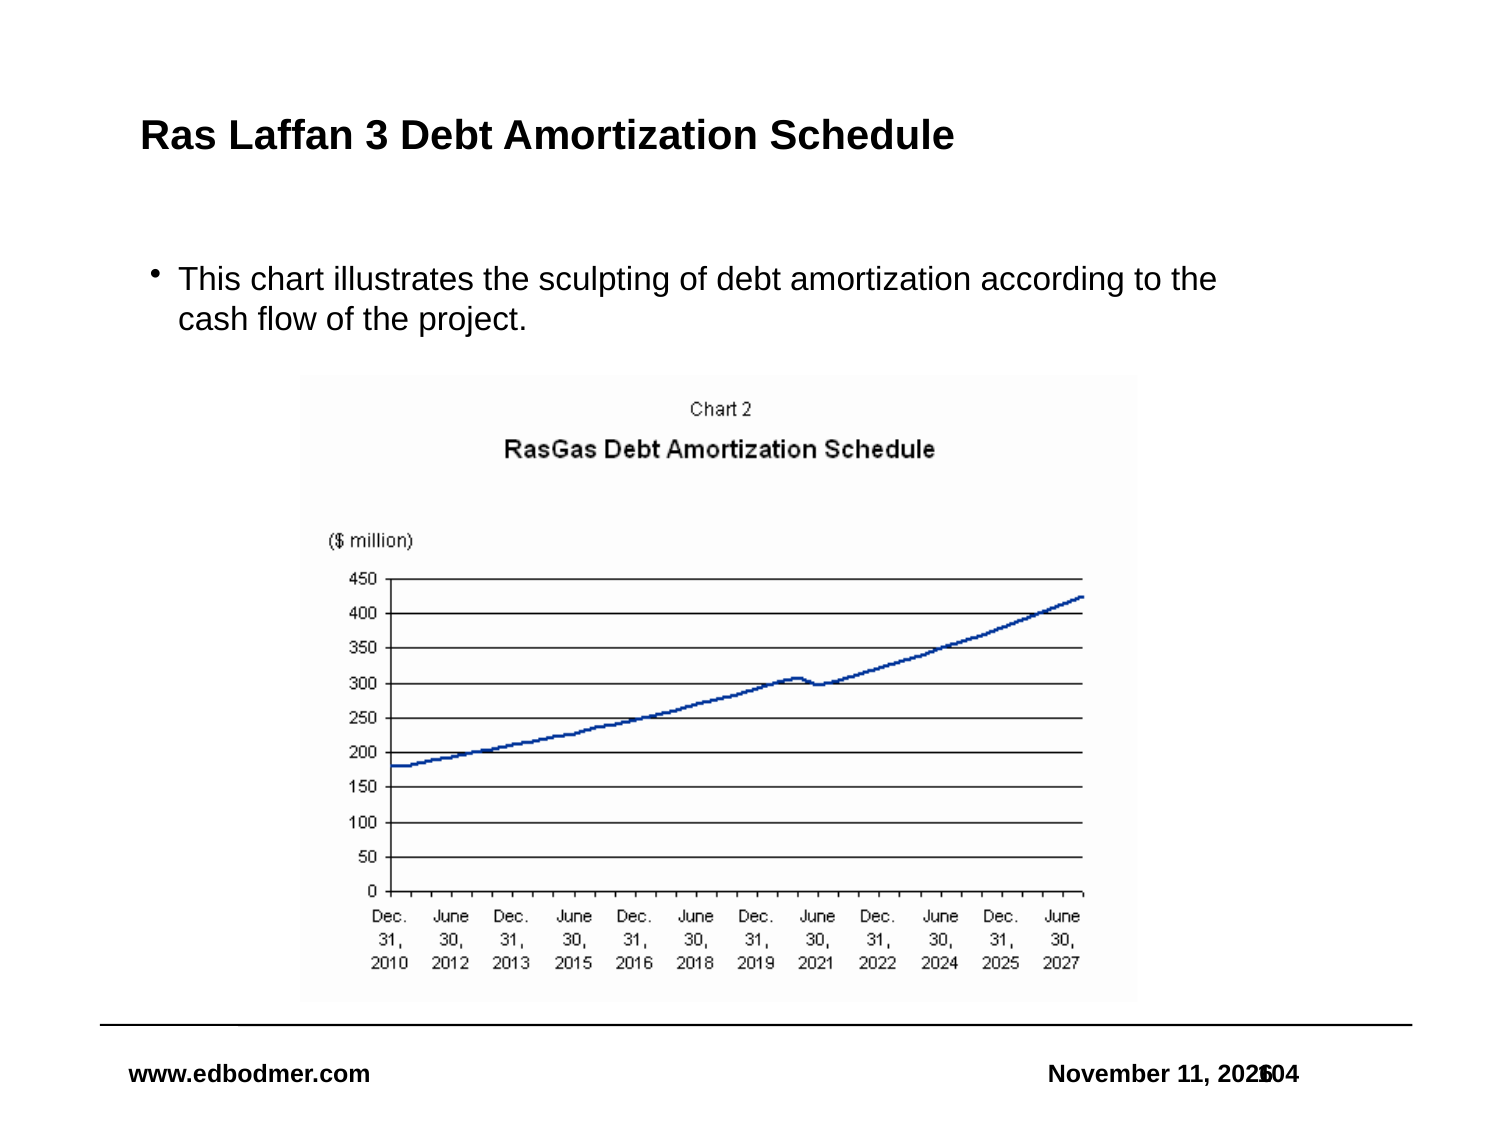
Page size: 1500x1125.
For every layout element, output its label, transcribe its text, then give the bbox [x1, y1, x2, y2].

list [299, 374, 1138, 1002]
title Ras Laffan 3 Debt Amortization Schedule [124, 99, 1288, 226]
list This chart illustrates the sculpting of debt amortization according to the cash flow of the project. [124, 249, 1288, 1026]
